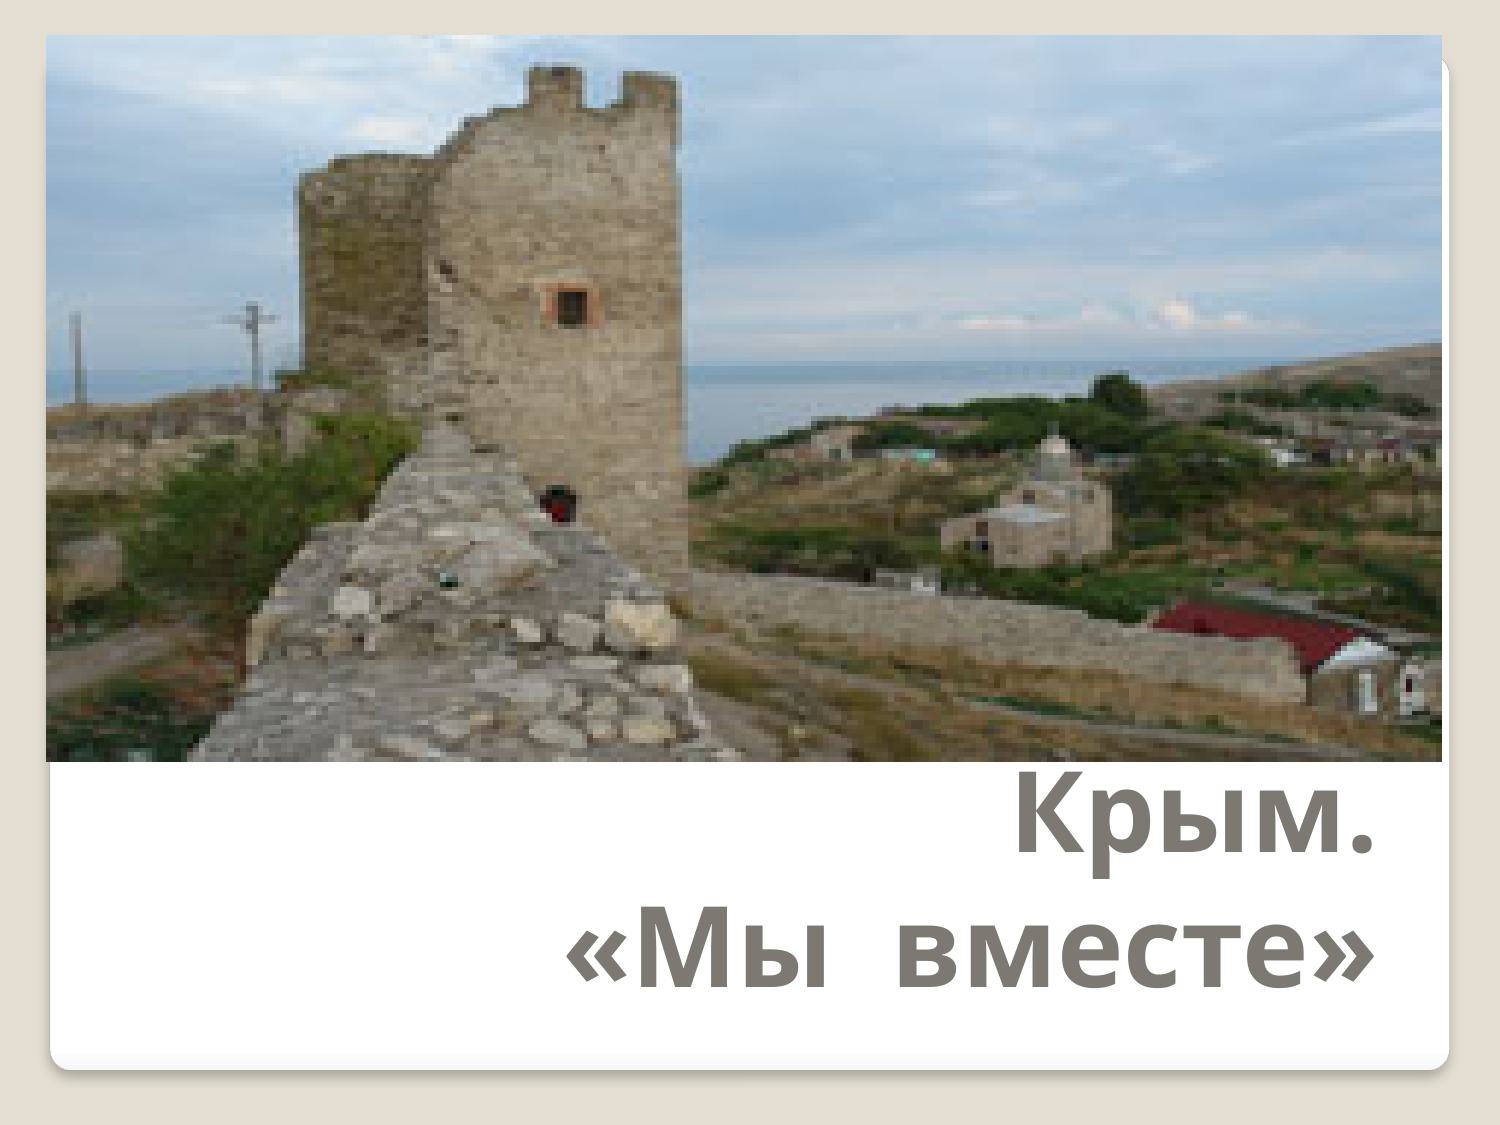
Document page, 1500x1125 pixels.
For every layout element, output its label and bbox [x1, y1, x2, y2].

picture [46, 34, 1442, 762]
